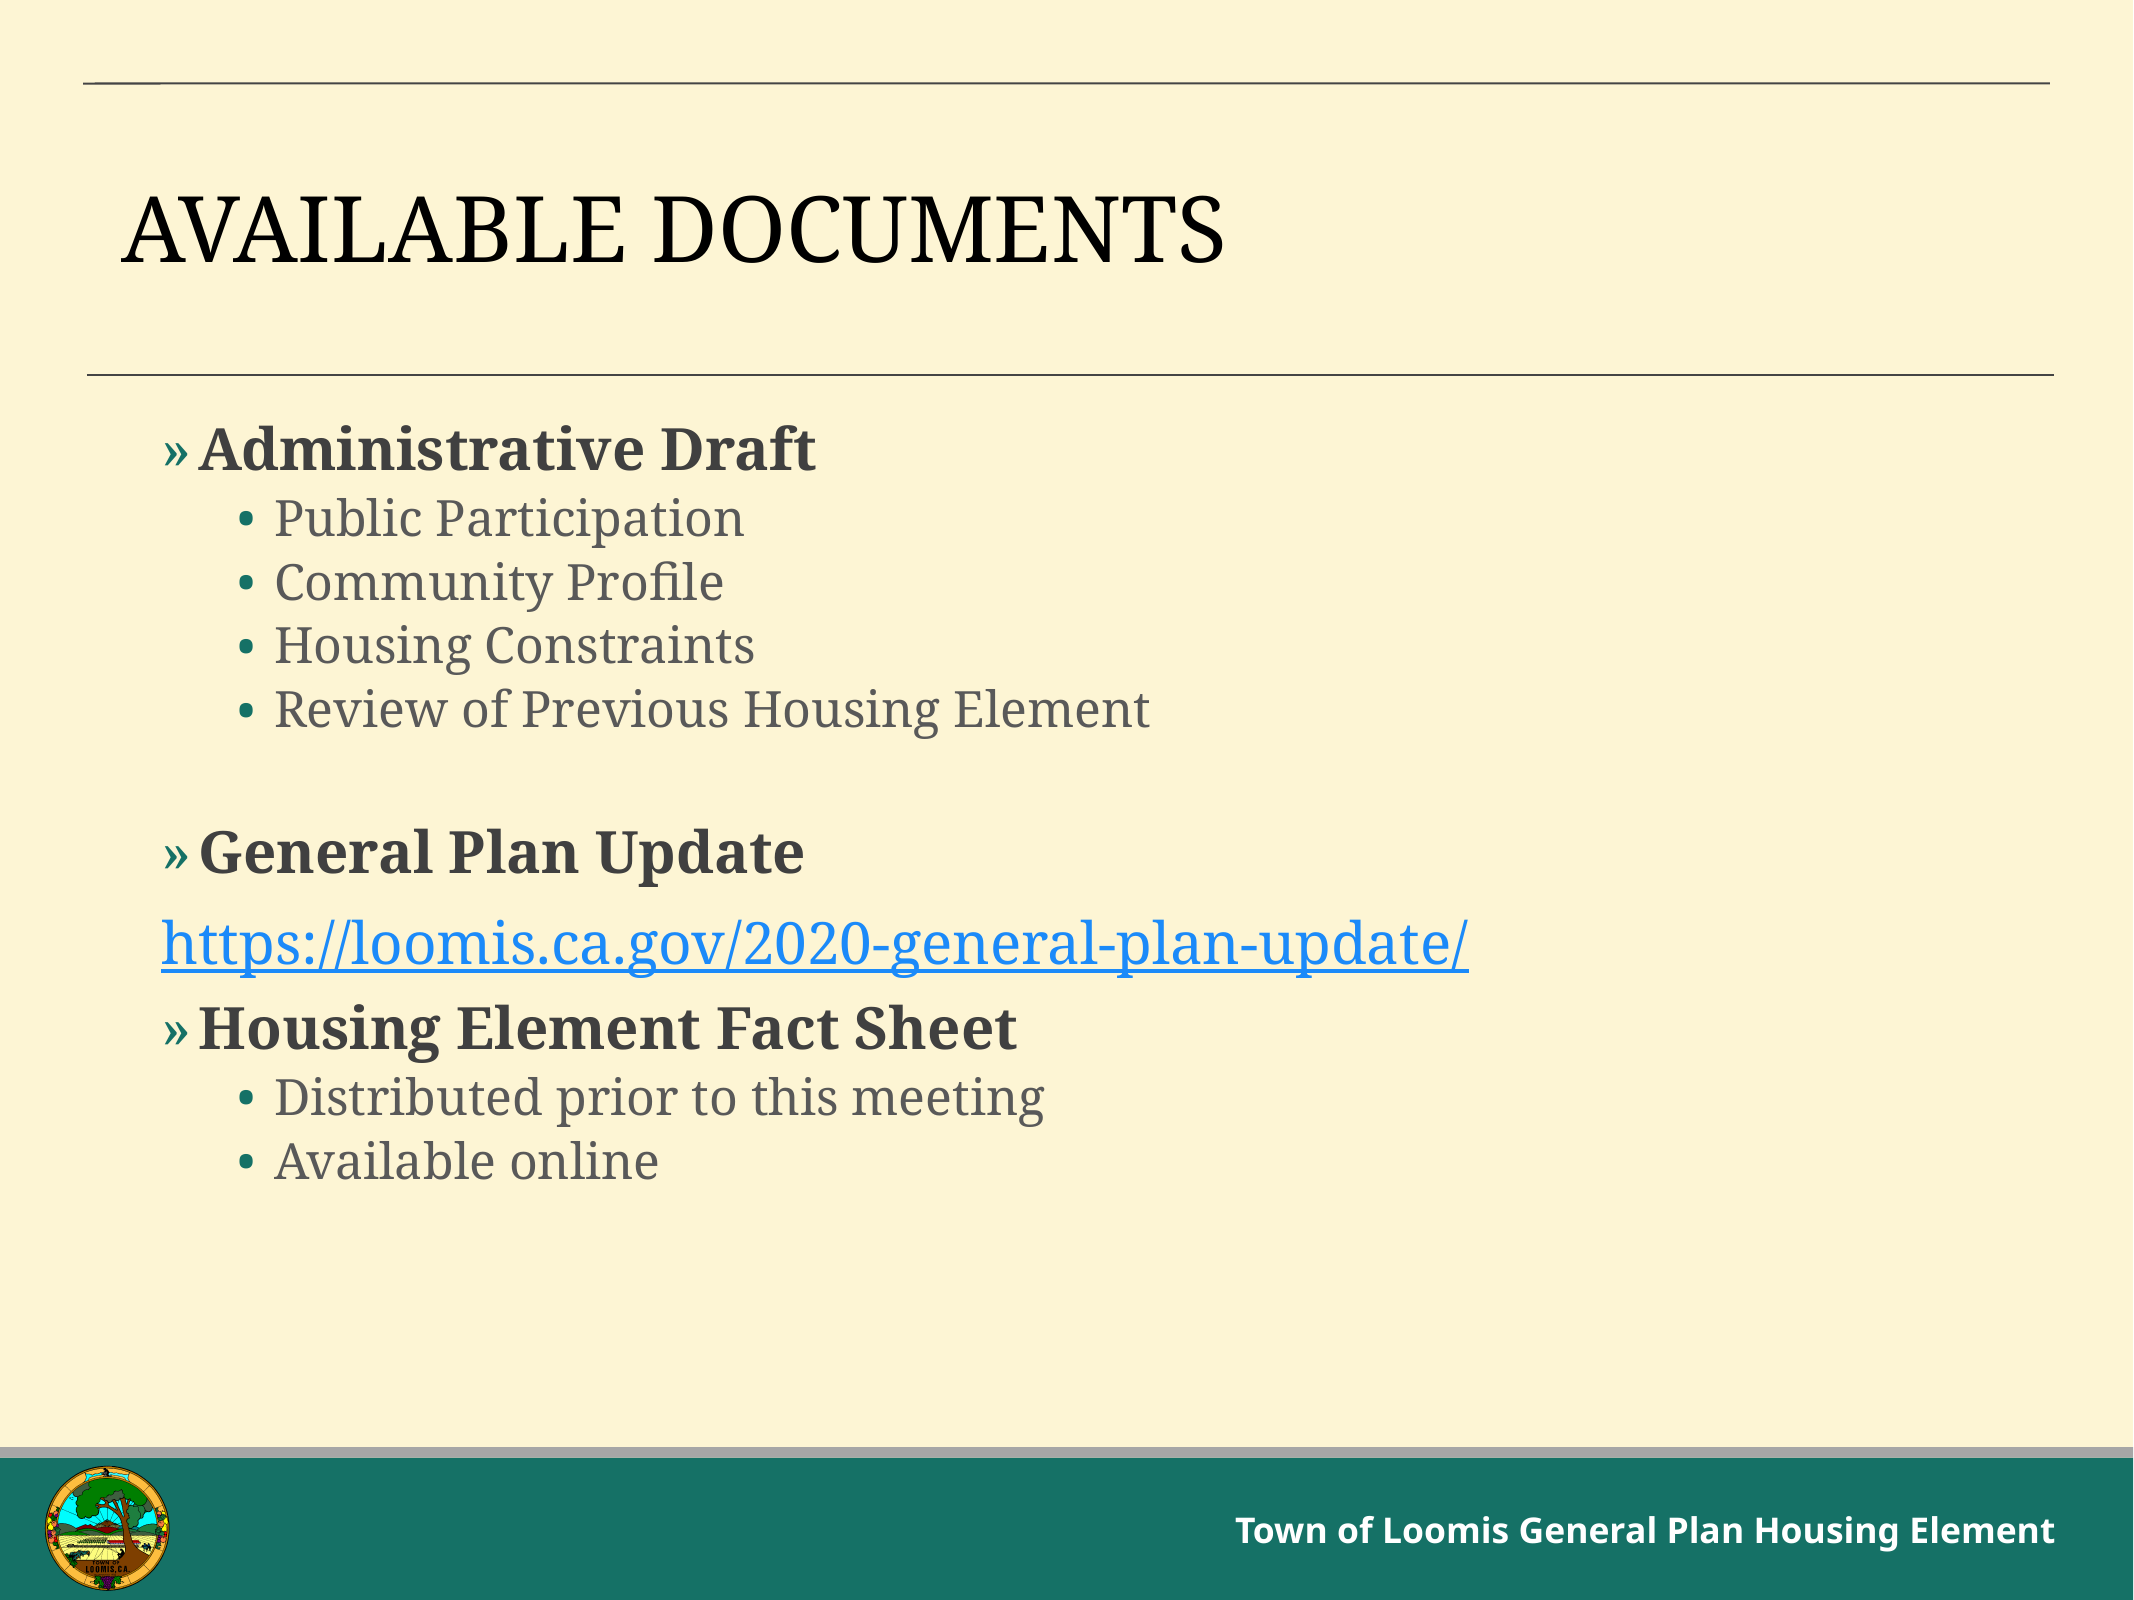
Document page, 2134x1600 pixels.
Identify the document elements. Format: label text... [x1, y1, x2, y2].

list Administrative Draft Public Participation Community Profile Housing Constraints Review of Previous Housing Element General Plan Update https://loomis.ca.gov/2020-general-plan-update/ Housing Element Fact Sheet Distributed prior to this meeting Available online [146, 412, 1987, 1406]
picture [44, 1465, 170, 1592]
title Available Documents [106, 88, 2027, 378]
